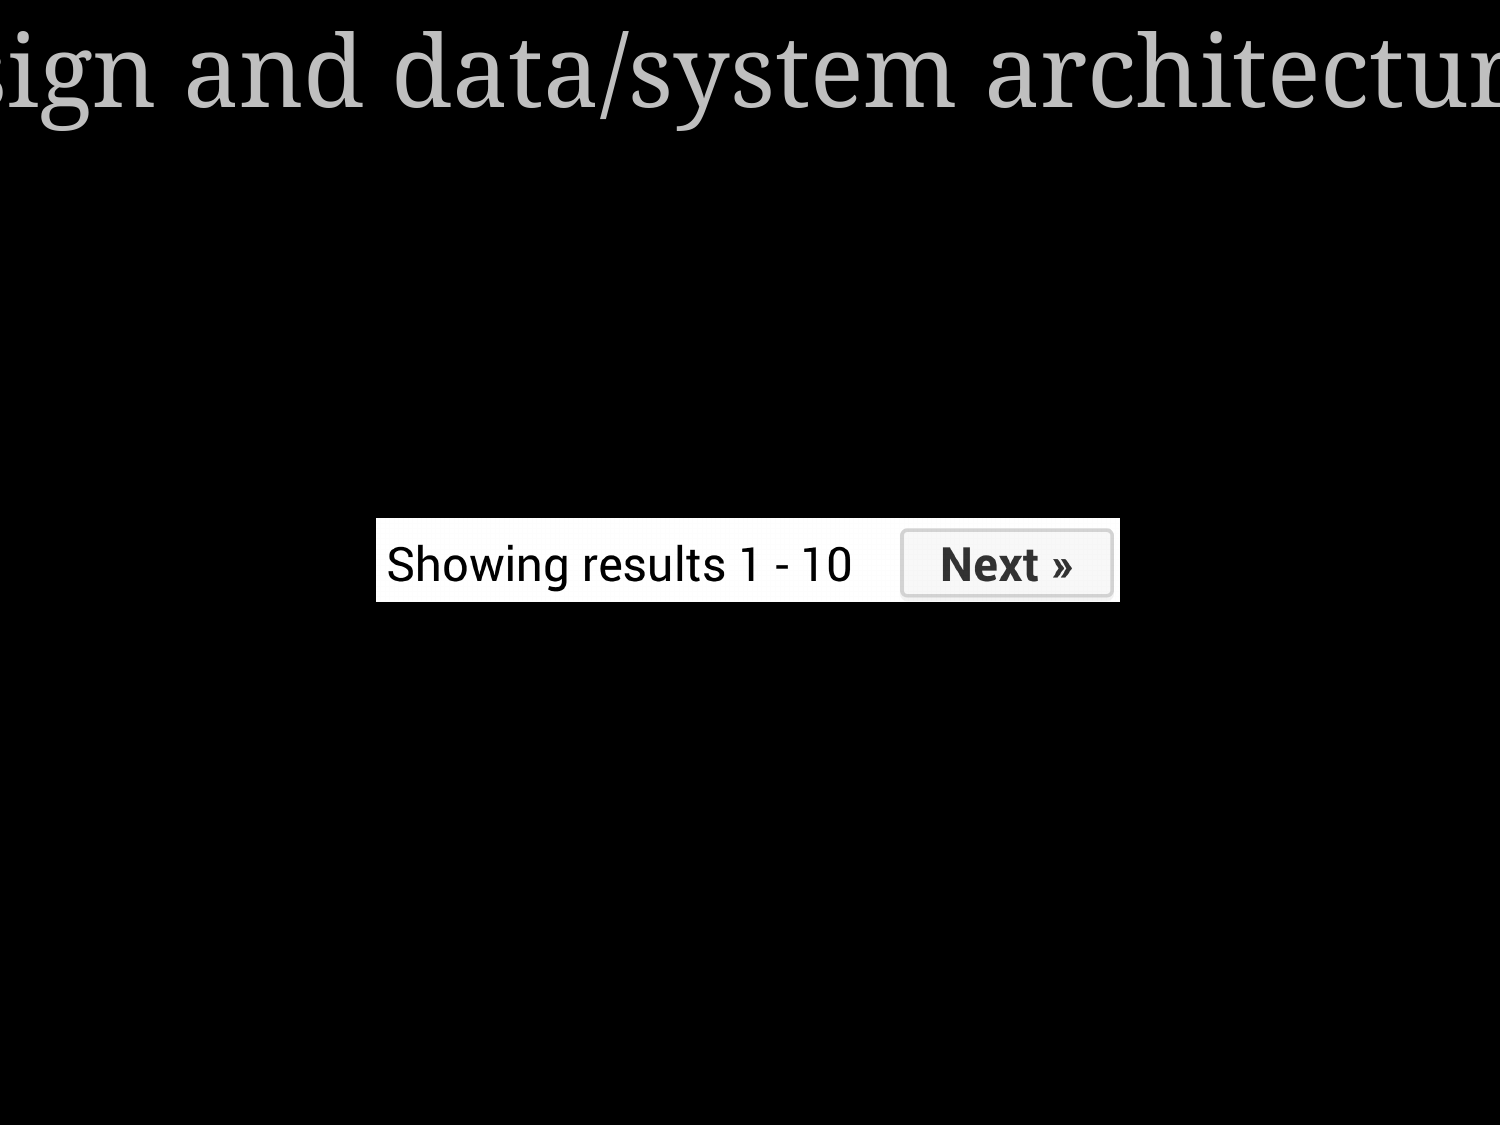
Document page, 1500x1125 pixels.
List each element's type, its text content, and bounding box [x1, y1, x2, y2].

text_box design and data/system architectures [0, 0, 1500, 135]
picture [376, 518, 1120, 602]
